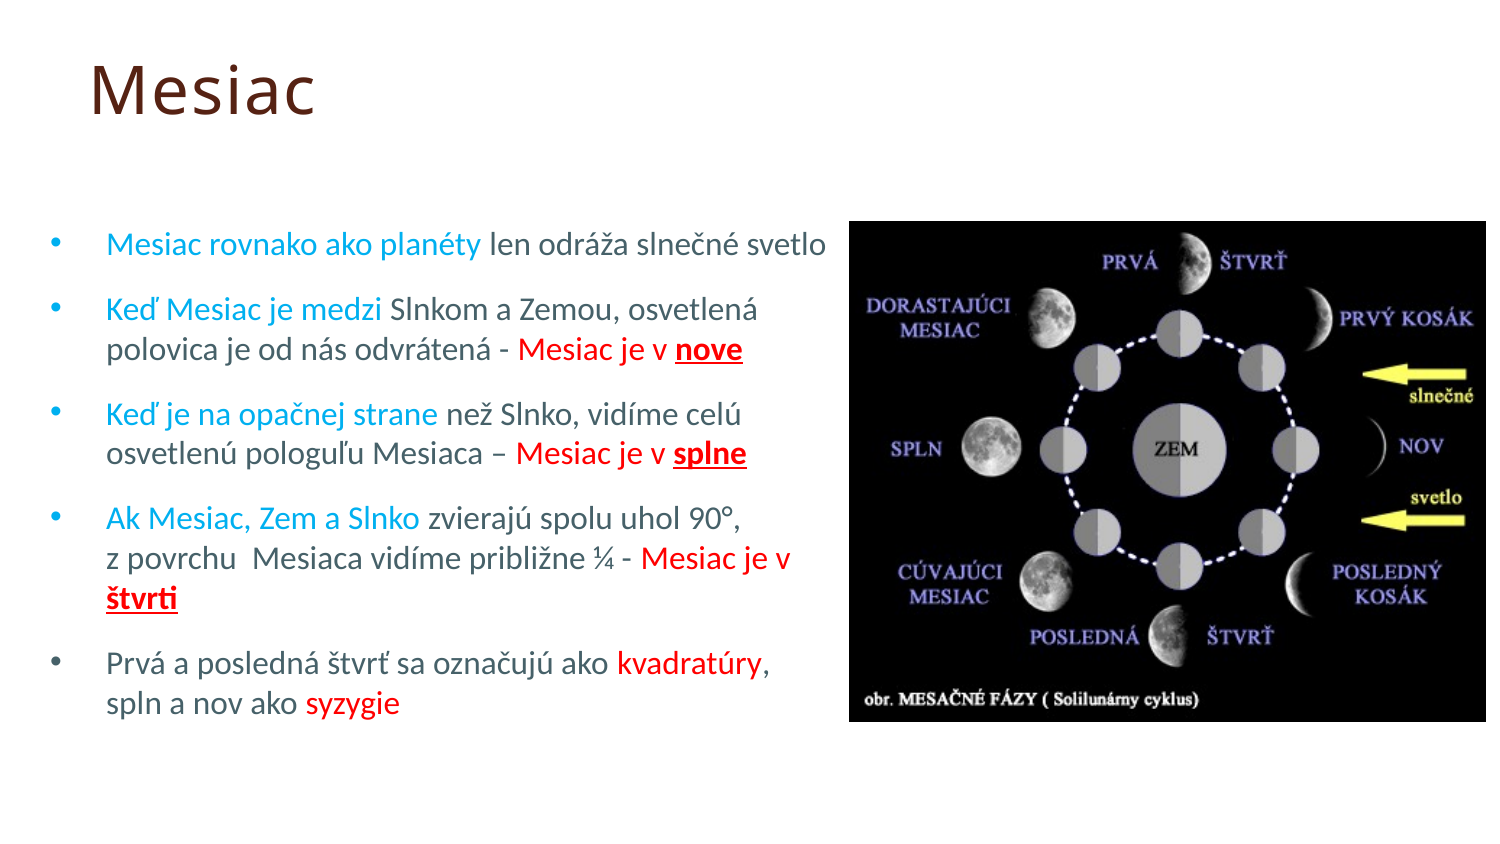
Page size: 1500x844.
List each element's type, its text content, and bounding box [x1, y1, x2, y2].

list Mesiac rovnako ako planéty len odráža slnečné svetlo Keď Mesiac je medzi Slnkom a Zemou, osvetlená polovica je od nás odvrátená - Mesiac je v nove Keď je na opačnej strane než Slnko, vidíme celú osvetlenú pologuľu Mesiaca – Mesiac je v splne Ak Mesiac, Zem a Slnko zvierajú spolu uhol 90°, z povrchu Mesiaca vidíme približne ¼ - Mesiac je v štvrti Prvá a posledná štvrť sa označujú ako kvadratúry, spln a nov ako syzygie [50, 221, 838, 775]
text_box Mesiac [87, 45, 700, 128]
picture [849, 221, 1487, 723]
